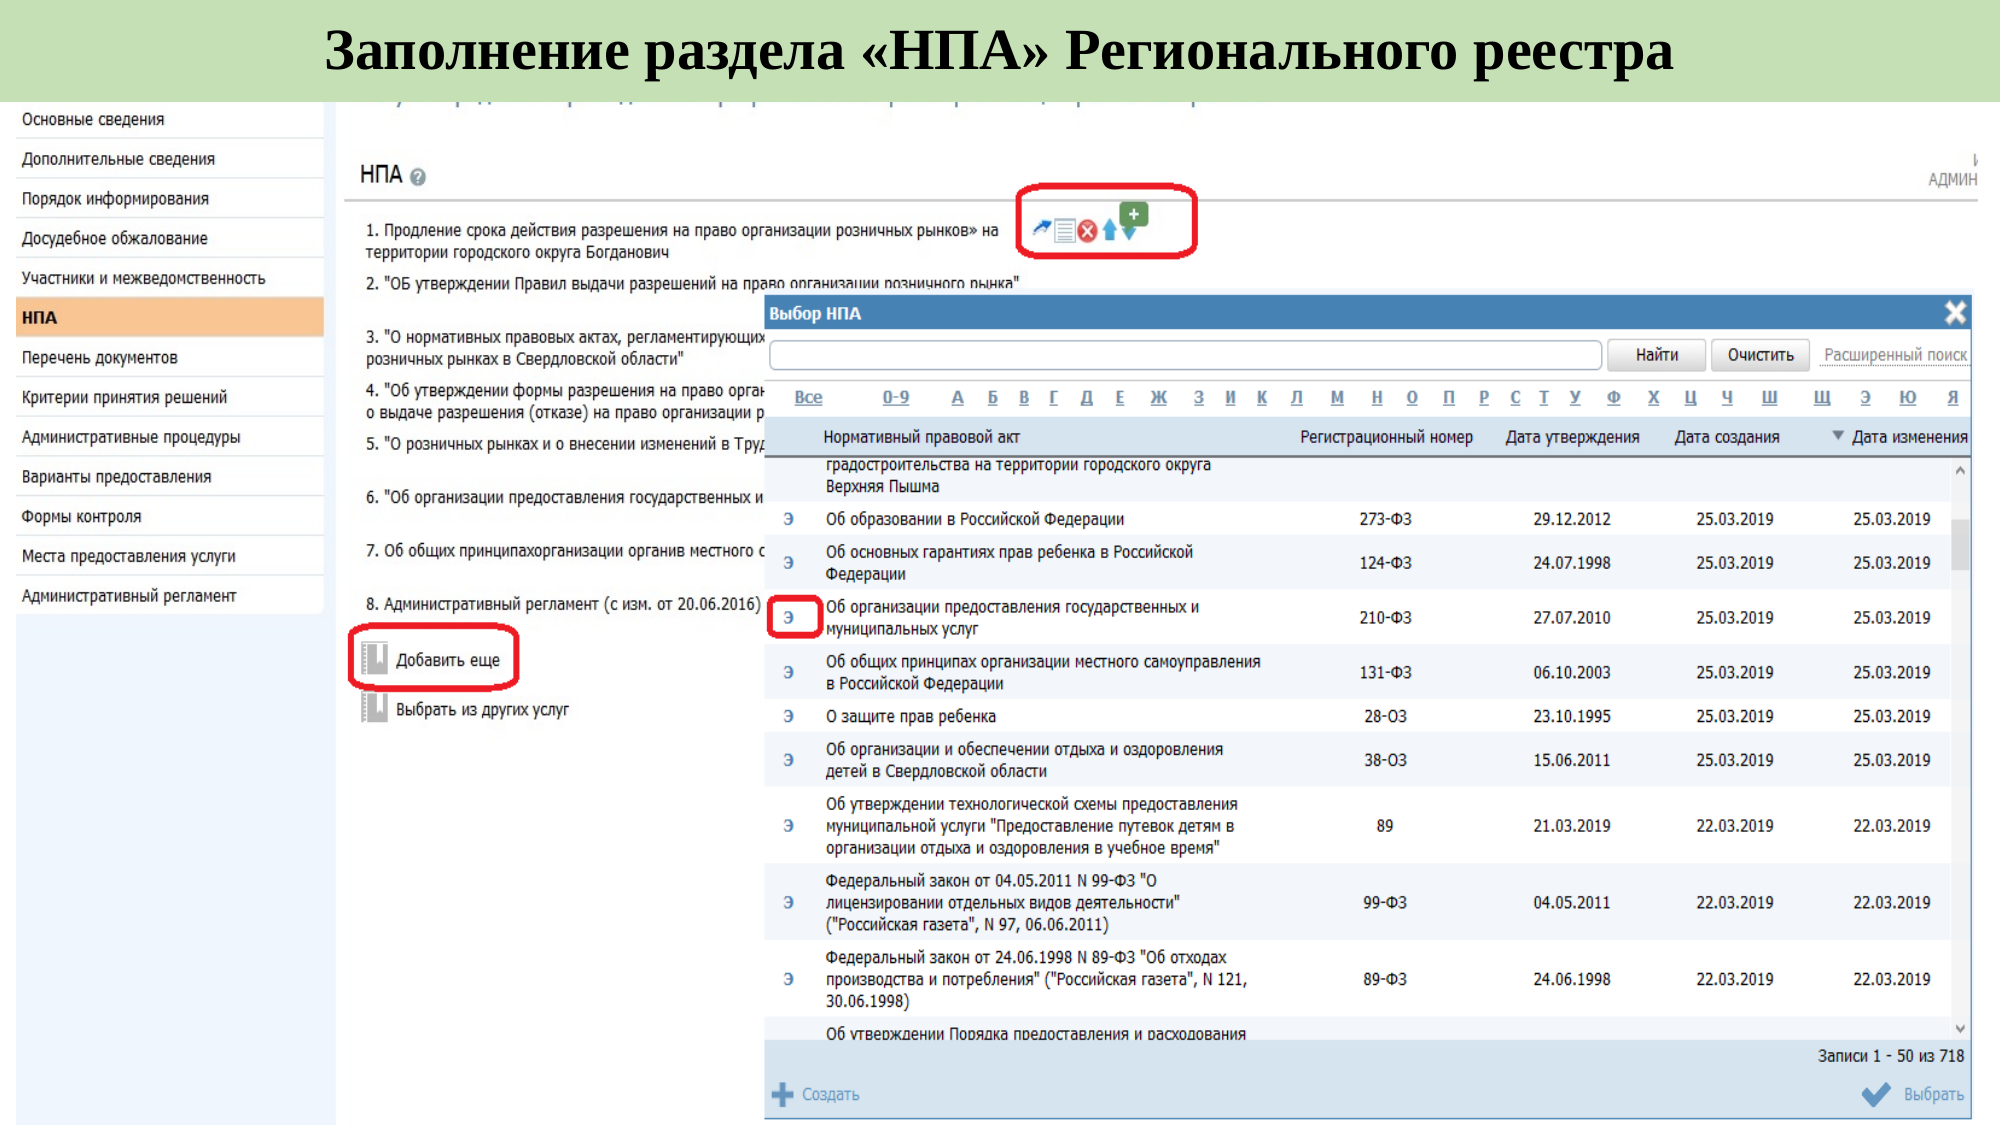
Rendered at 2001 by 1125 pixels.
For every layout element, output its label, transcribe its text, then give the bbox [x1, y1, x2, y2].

picture [15, 102, 1979, 1125]
text_box Заполнение раздела «НПА» Регионального реестра [0, 0, 2000, 102]
